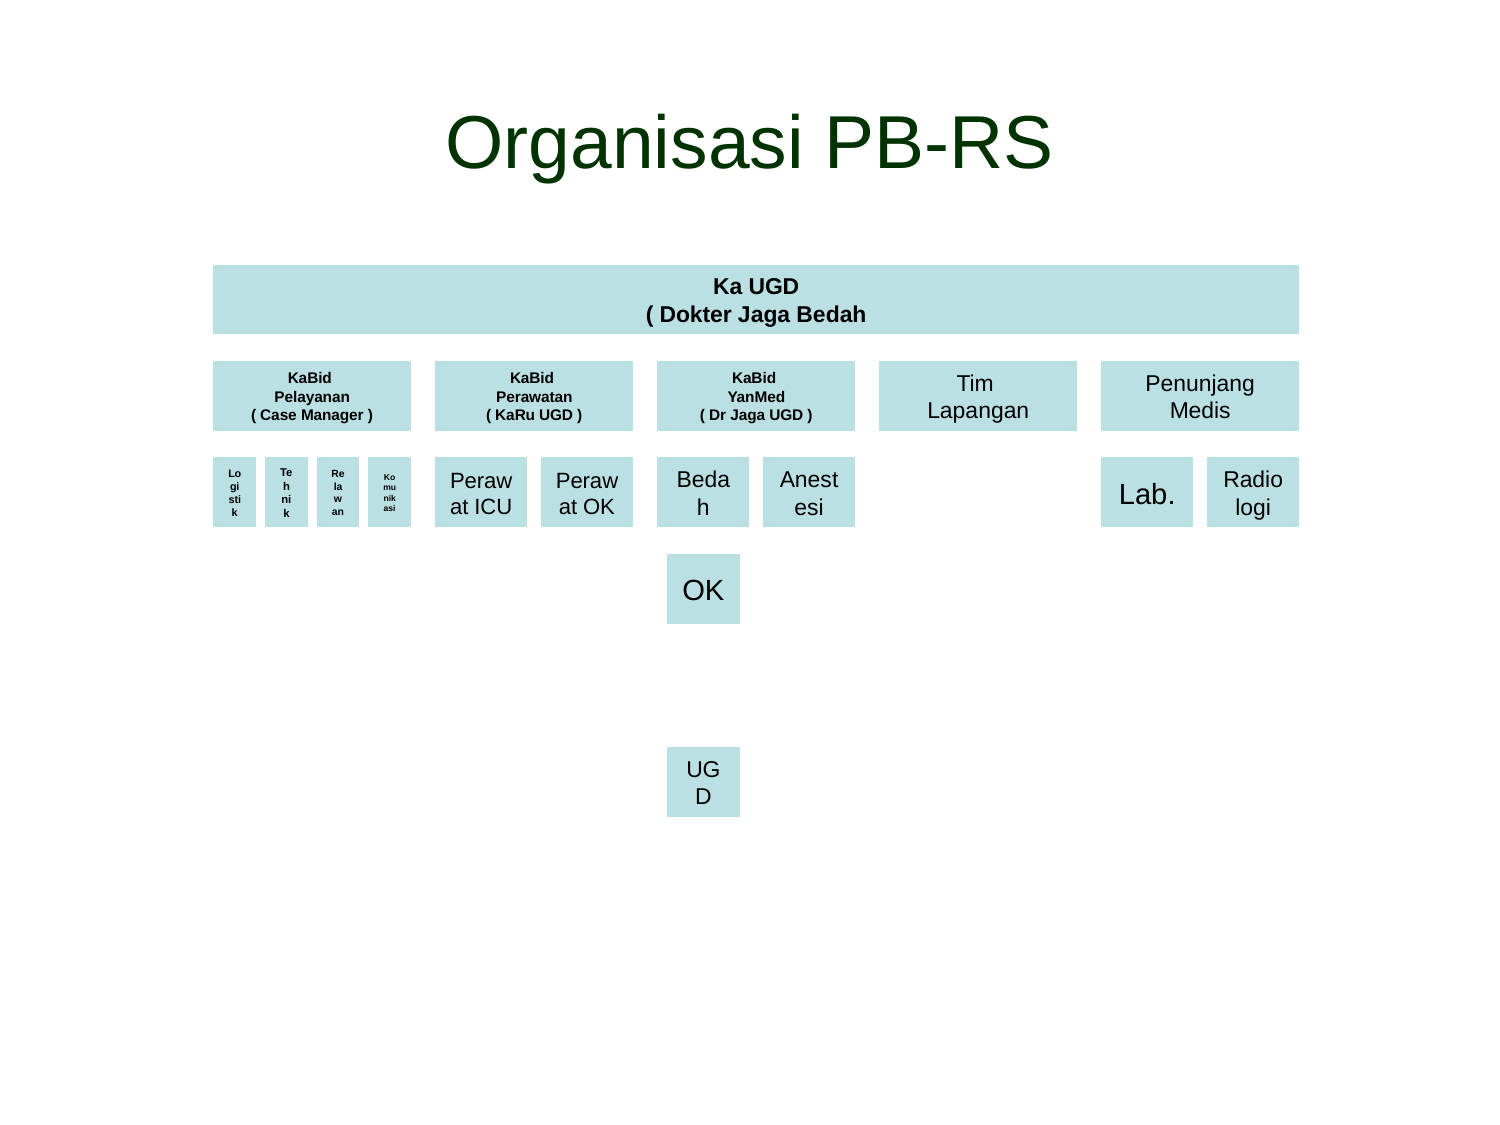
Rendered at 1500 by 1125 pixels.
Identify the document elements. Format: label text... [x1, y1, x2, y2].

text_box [74, 262, 1438, 1012]
title Organisasi PB-RS [75, 45, 1425, 233]
